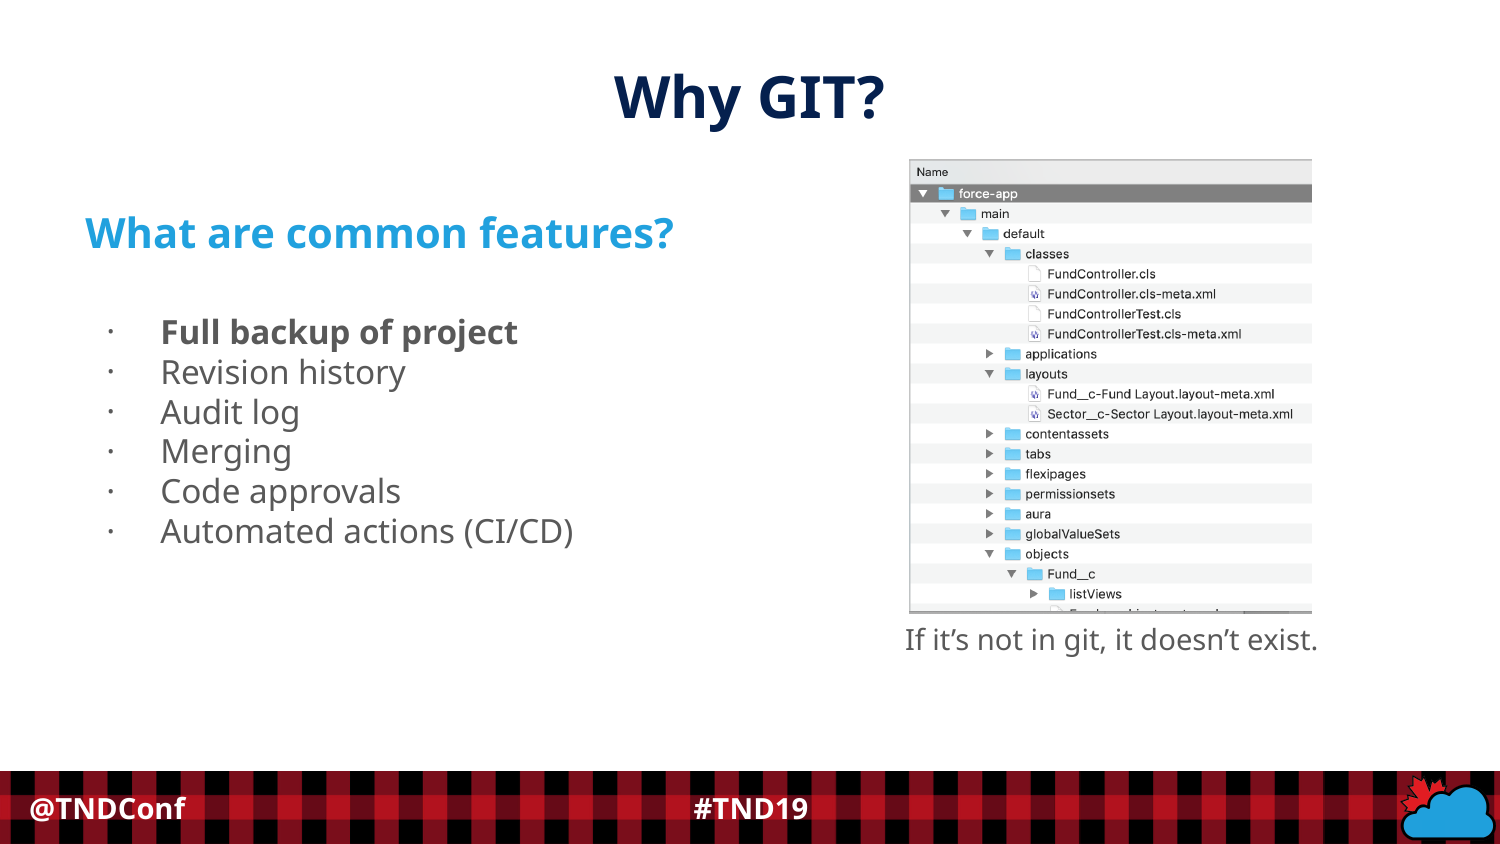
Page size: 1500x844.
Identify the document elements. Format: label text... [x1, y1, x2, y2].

text_box What are common features? [70, 192, 717, 256]
text_box Why GIT? [79, 45, 1421, 160]
picture [909, 159, 1313, 615]
picture [0, 771, 1500, 844]
text_box If it’s not in git, it doesn’t exist. [749, 613, 1453, 664]
text_box Full backup of project Revision history Audit log Merging Code approvals Automated actions (CI/CD) [70, 256, 1412, 712]
